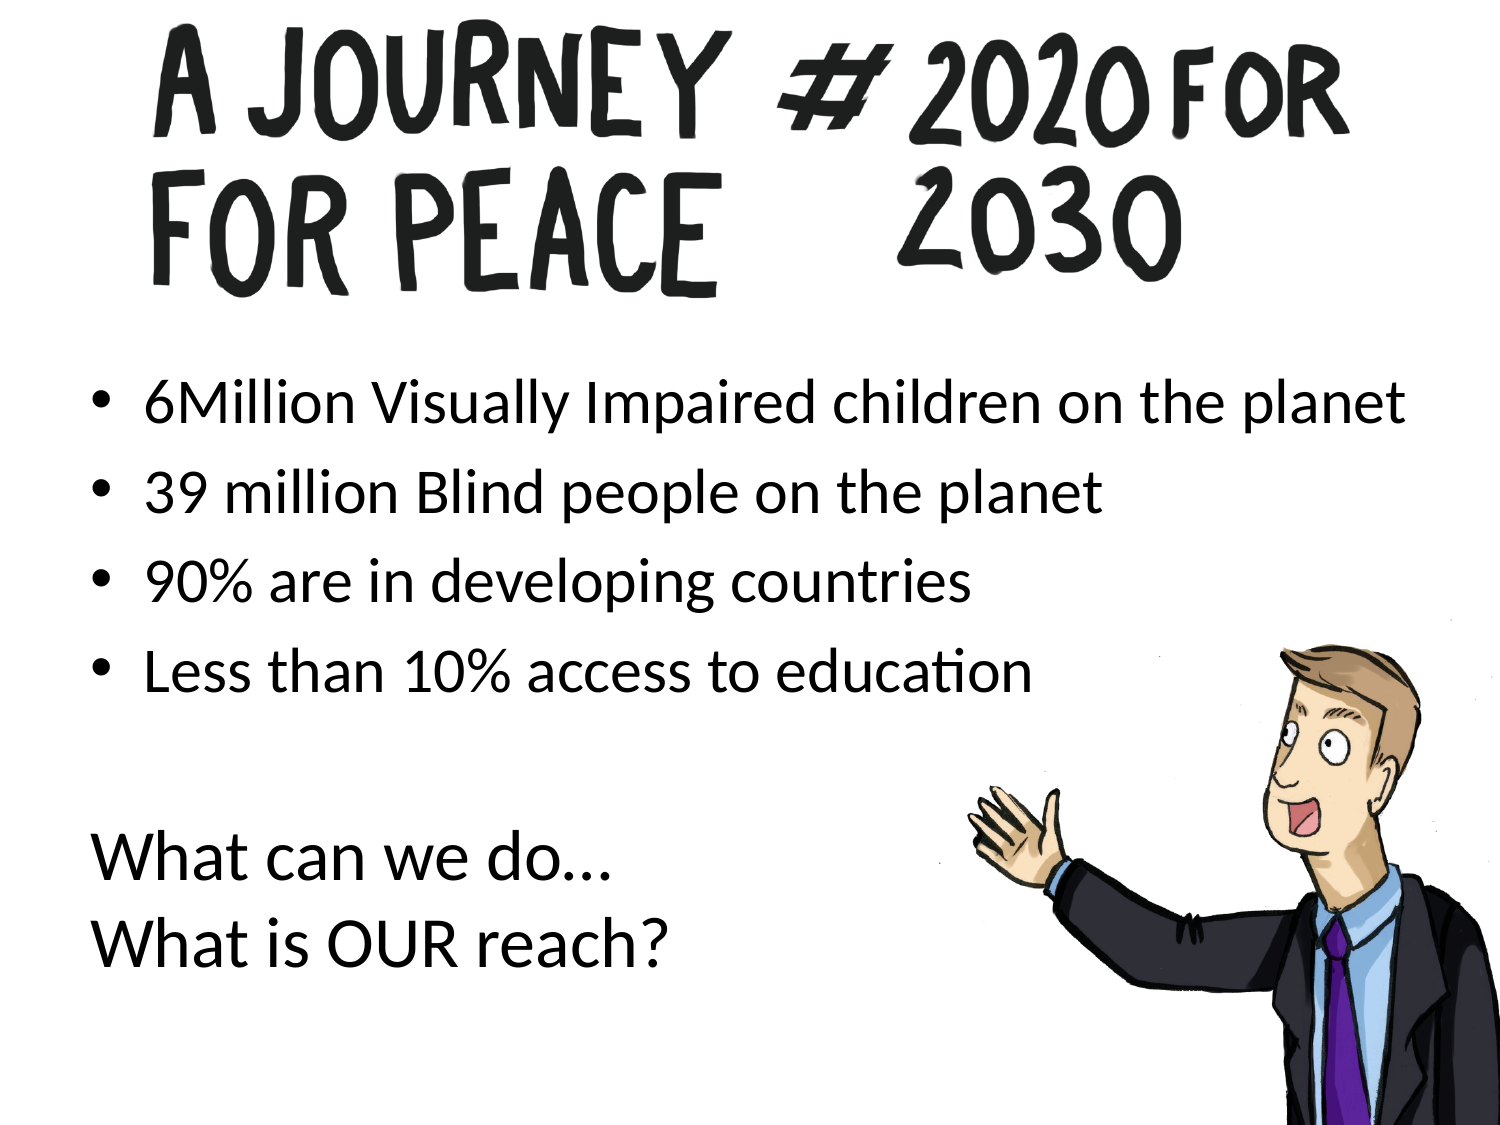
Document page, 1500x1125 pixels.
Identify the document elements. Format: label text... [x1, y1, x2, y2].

picture [150, 18, 1350, 303]
list 6Million Visually Impaired children on the planet 39 million Blind people on the planet 90% are in developing countries Less than 10% access to education What can we do… What is OUR reach? [75, 262, 1425, 1071]
picture [938, 619, 1500, 1125]
